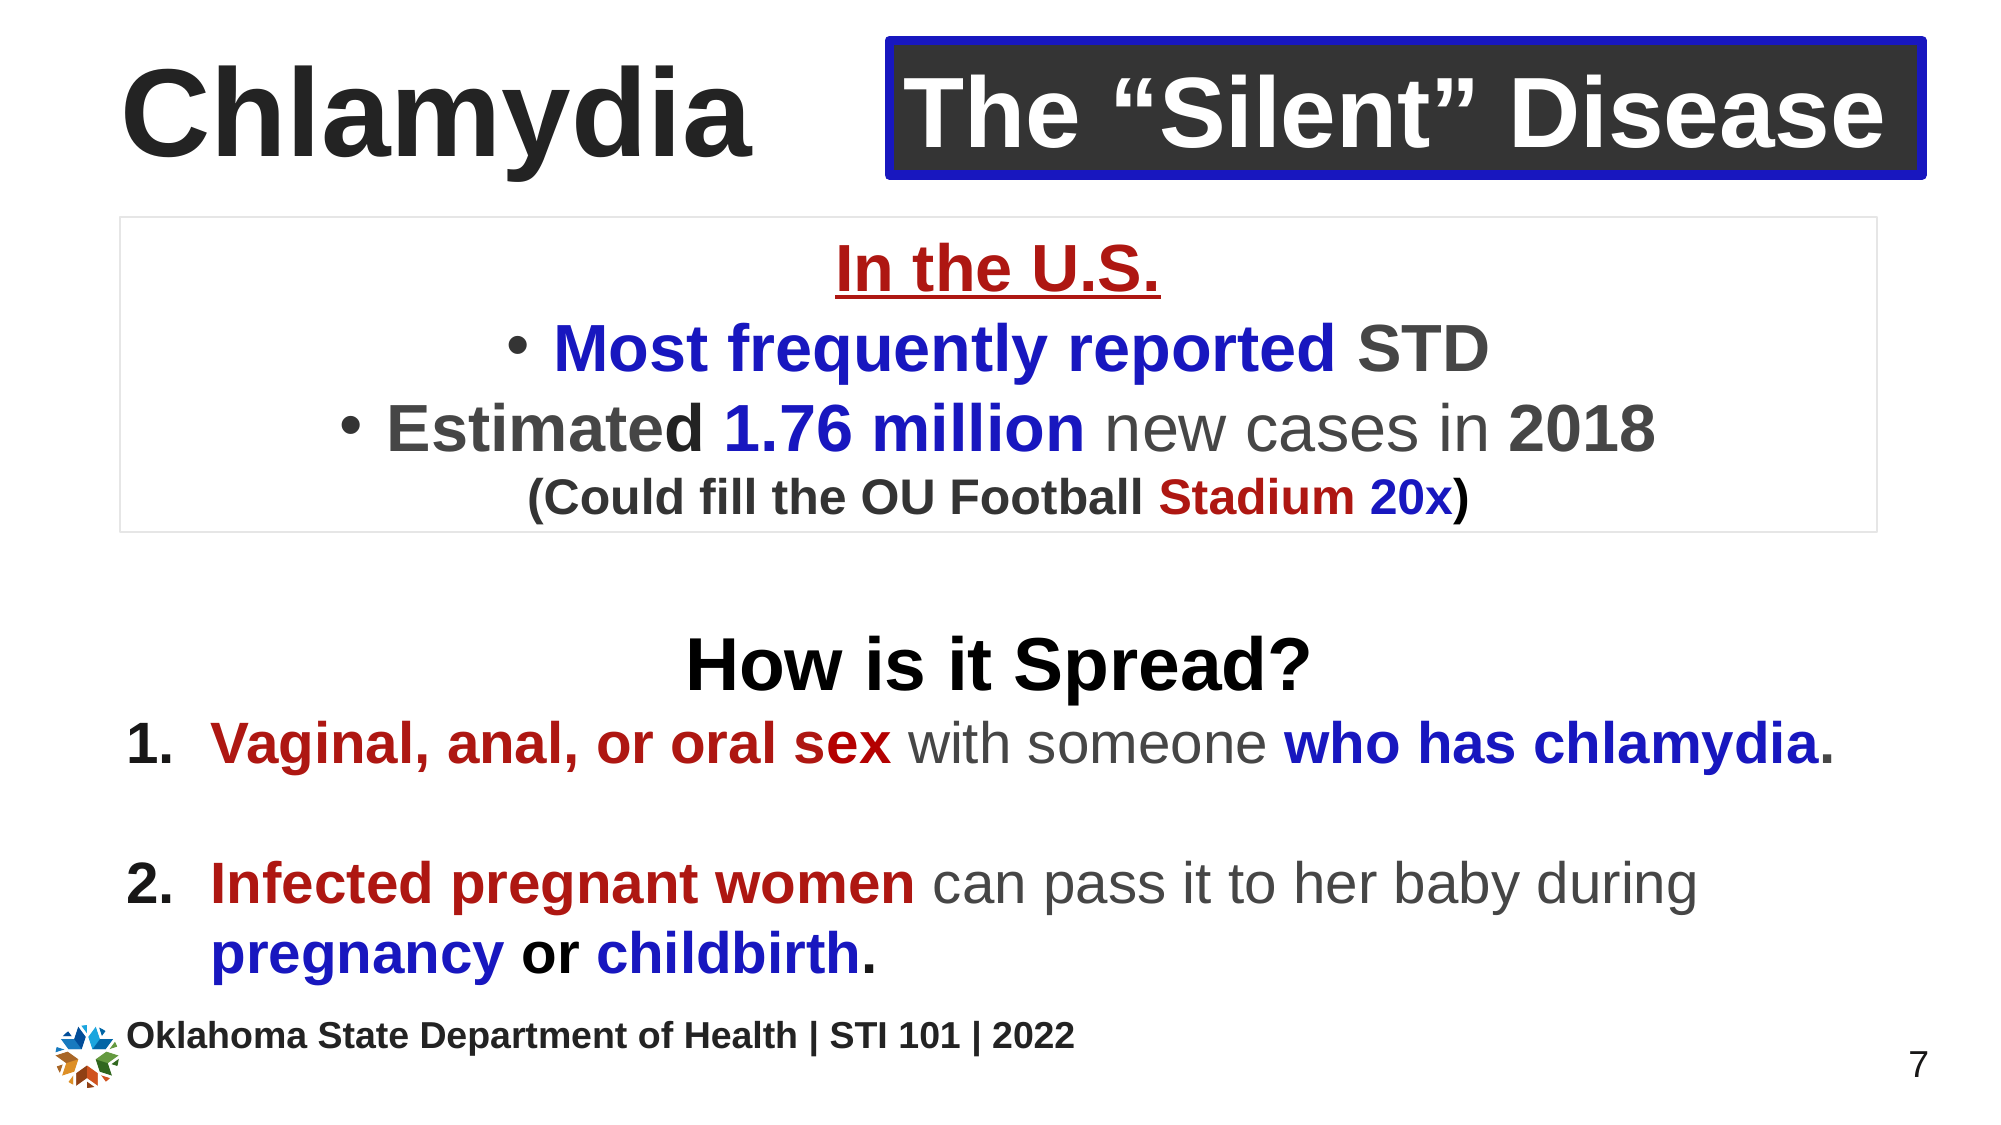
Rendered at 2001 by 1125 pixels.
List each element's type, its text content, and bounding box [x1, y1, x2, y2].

text_box How is it Spread? Vaginal, anal, or oral sex with someone who has chlamydia. Infected pregnant women can pass it to her baby during pregnancy or childbirth. [111, 607, 1888, 993]
text_box The “Silent” Disease [889, 40, 1923, 176]
title Chlamydia [120, 23, 1960, 211]
text_box In the U.S. Most frequently reported STD Estimated 1.76 million new cases in 2018 (Could fill the OU Football Stadium 20x) [119, 217, 1877, 533]
slide_number 7 [1494, 1046, 1945, 1079]
footer Oklahoma State Department of Health | STI 101 | 2022 [105, 1035, 1170, 1095]
picture [55, 1025, 119, 1088]
